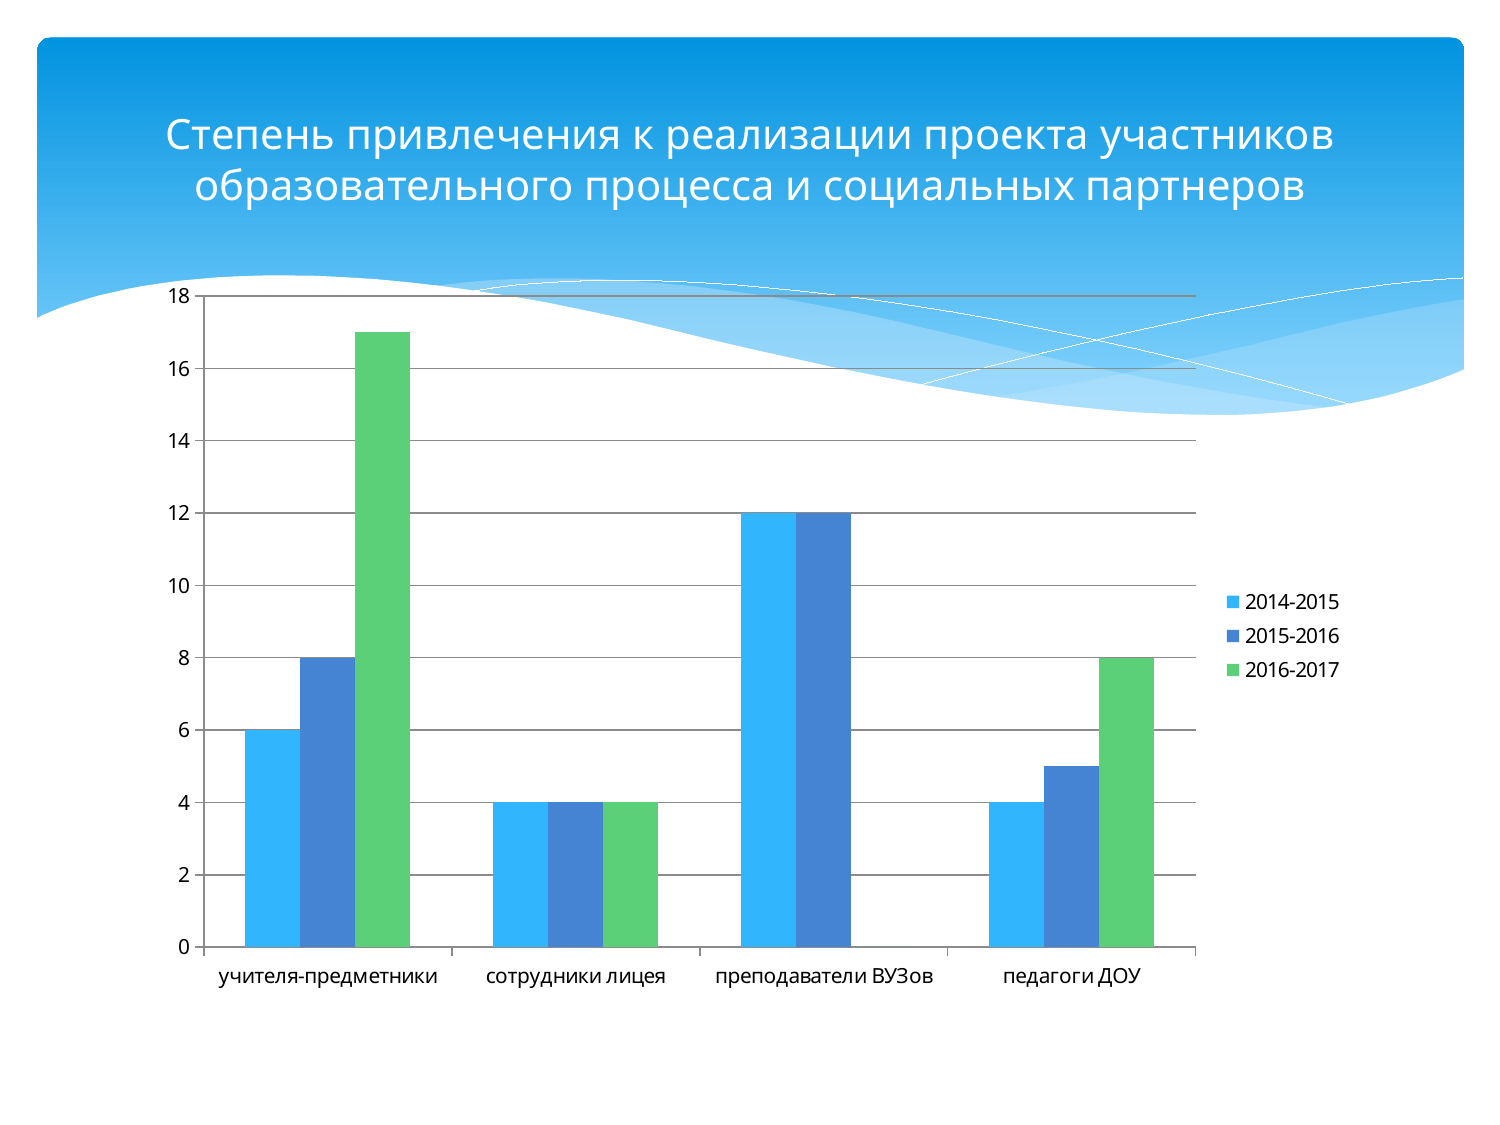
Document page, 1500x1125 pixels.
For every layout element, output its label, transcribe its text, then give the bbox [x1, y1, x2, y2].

chart [142, 266, 1359, 1006]
title Степень привлечения к реализации проекта участников образовательного процесса и социальных партнеров [75, 55, 1425, 261]
